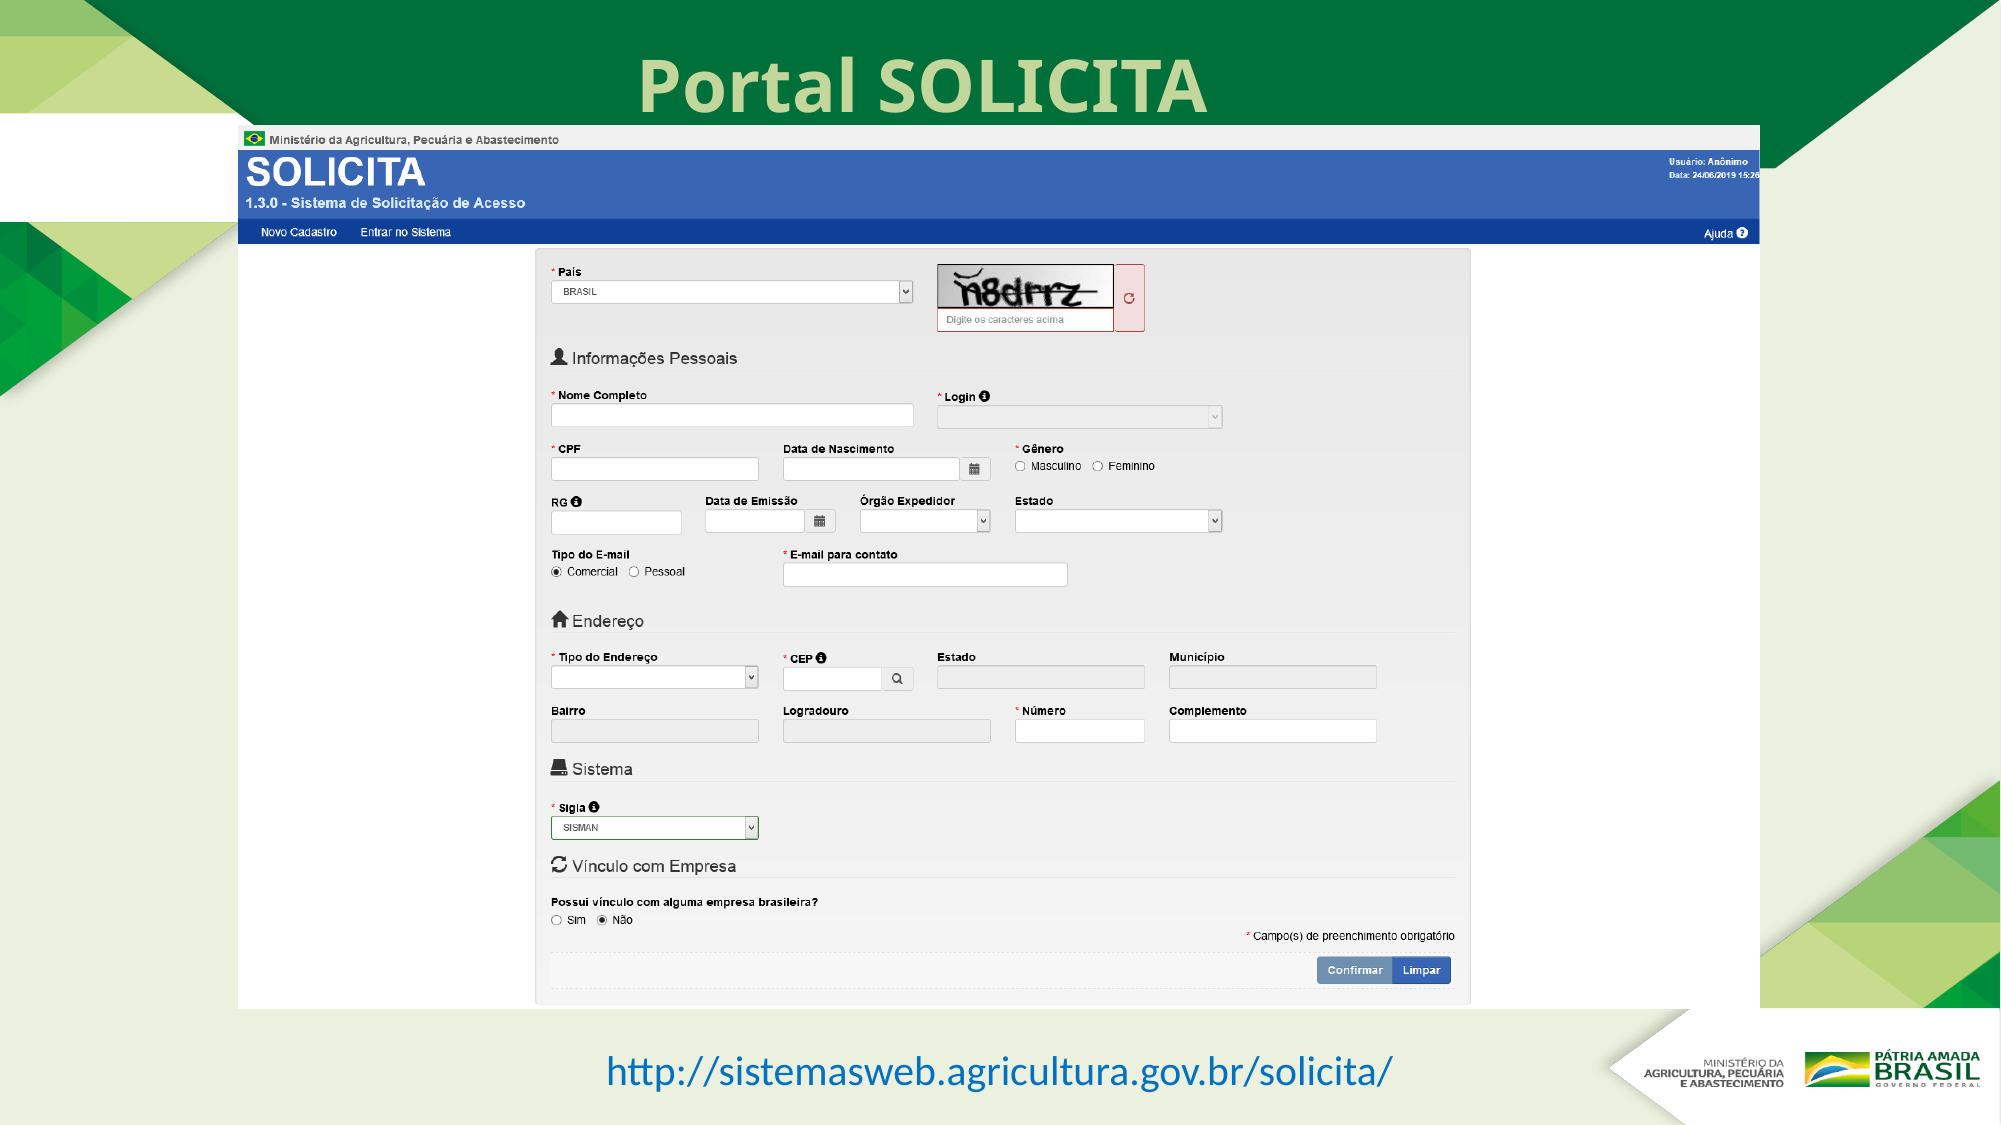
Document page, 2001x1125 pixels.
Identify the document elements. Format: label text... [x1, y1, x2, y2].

title Portal SOLICITA [621, 25, 1379, 125]
picture [0, 0, 2000, 1125]
text_box http://sistemasweb.agricultura.gov.br/solicita/ [591, 1036, 1409, 1101]
